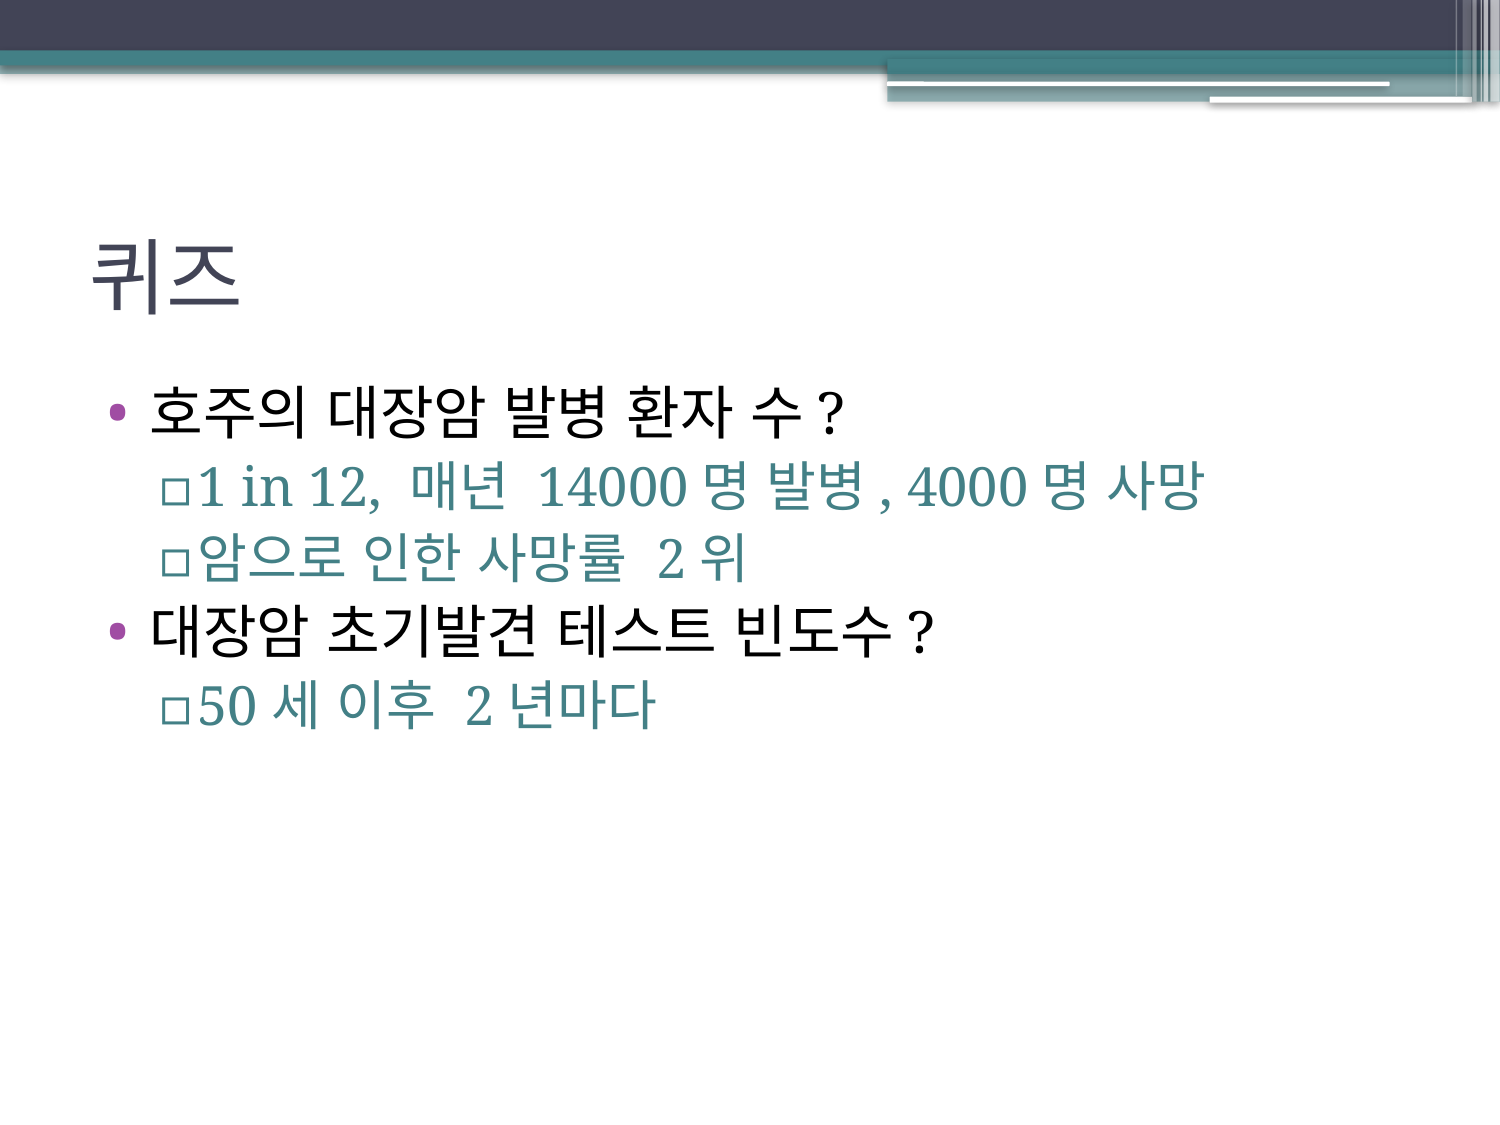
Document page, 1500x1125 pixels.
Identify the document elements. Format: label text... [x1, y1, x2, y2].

title 퀴즈 [75, 187, 1425, 363]
list 호주의 대장암 발병 환자 수? 1 in 12, 매년 14000명 발병, 4000명 사망 암으로 인한 사망률 2위 대장암 초기발견 테스트 빈도수? 50세 이후 2년마다 [75, 368, 1425, 1079]
